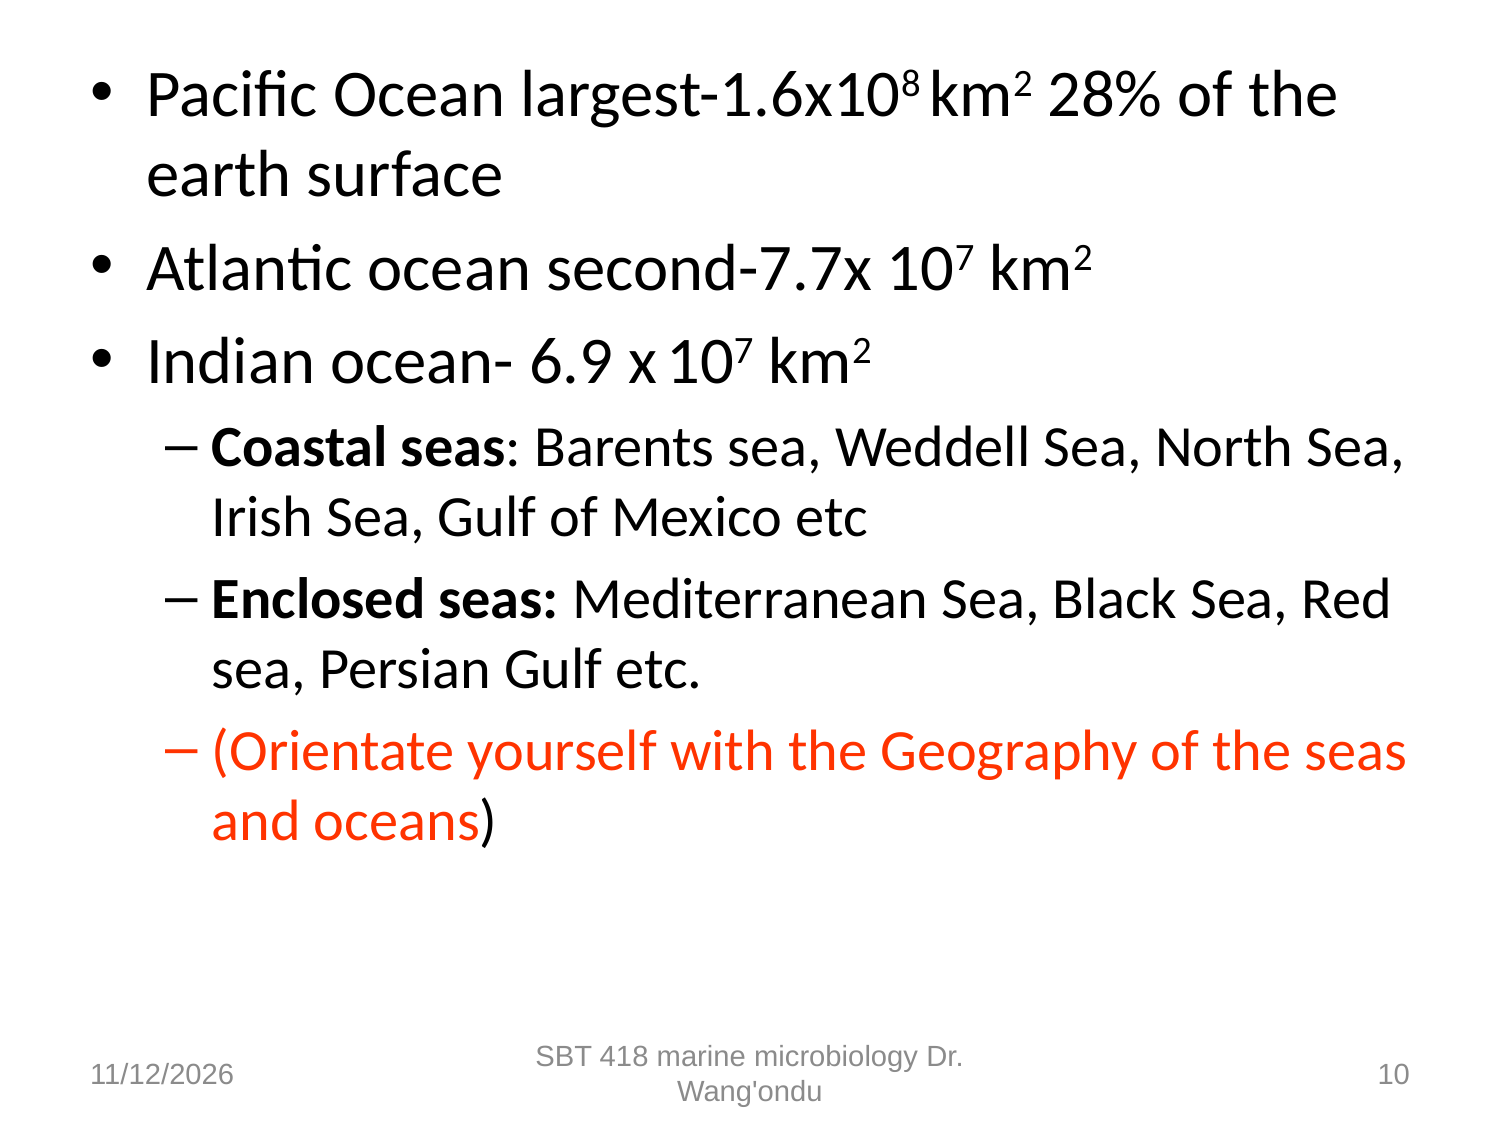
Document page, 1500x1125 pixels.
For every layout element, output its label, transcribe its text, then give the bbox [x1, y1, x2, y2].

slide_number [75, 1042, 425, 1103]
slide_number 10 [1074, 1042, 1425, 1103]
list Pacific Ocean largest-1.6x108 km2 28% of the earth surface Atlantic ocean second-7.7x 107 km2 Indian ocean- 6.9 x 107 km2 Coastal seas: Barents sea, Weddell Sea, North Sea, Irish Sea, Gulf of Mexico etc Enclosed seas: Mediterranean Sea, Black Sea, Red sea, Persian Gulf etc. (Orientate yourself with the Geography of the seas and oceans) [75, 42, 1483, 1005]
footer SBT 418 marine microbiology Dr. Wang'ondu [512, 1042, 988, 1103]
